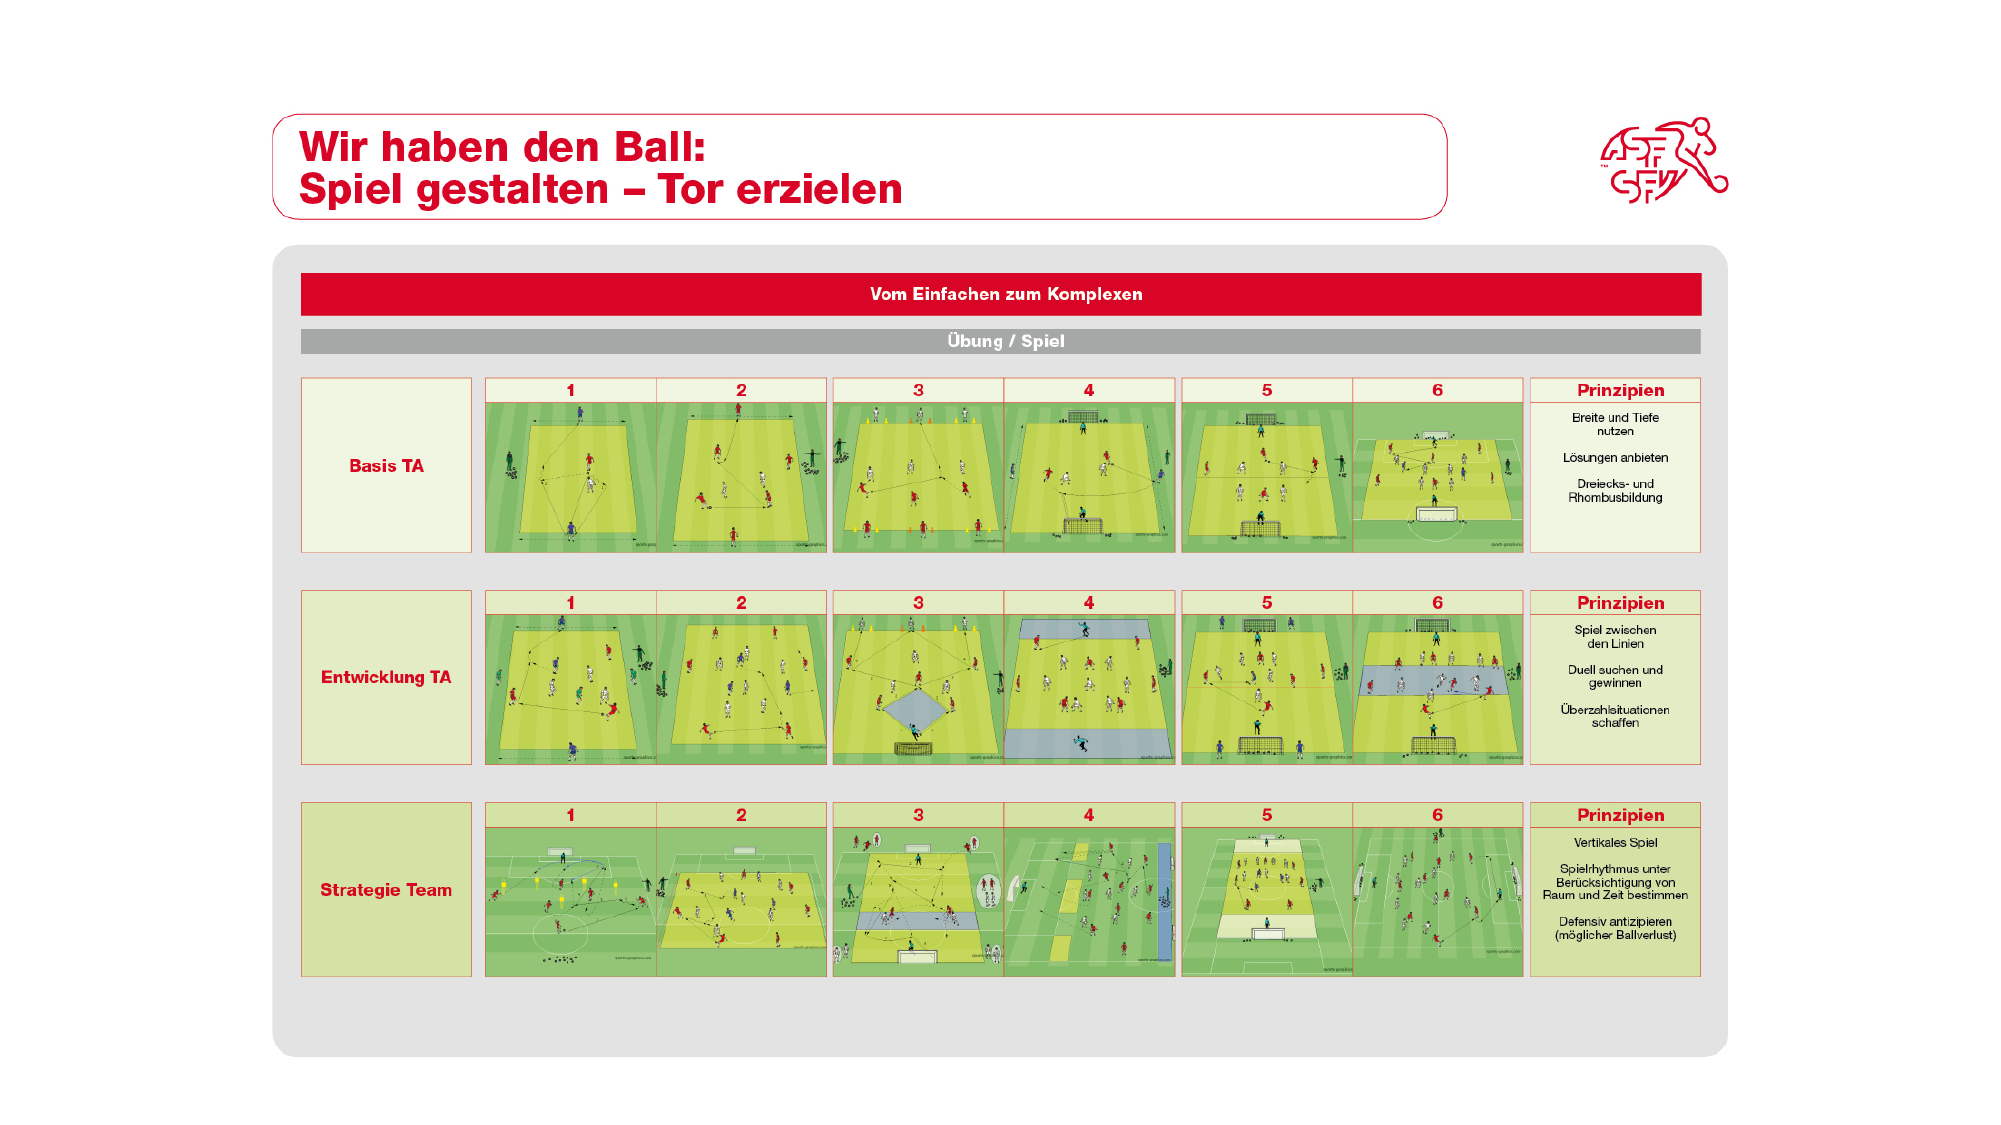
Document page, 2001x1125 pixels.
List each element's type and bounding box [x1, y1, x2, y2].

picture [204, 0, 1796, 1125]
